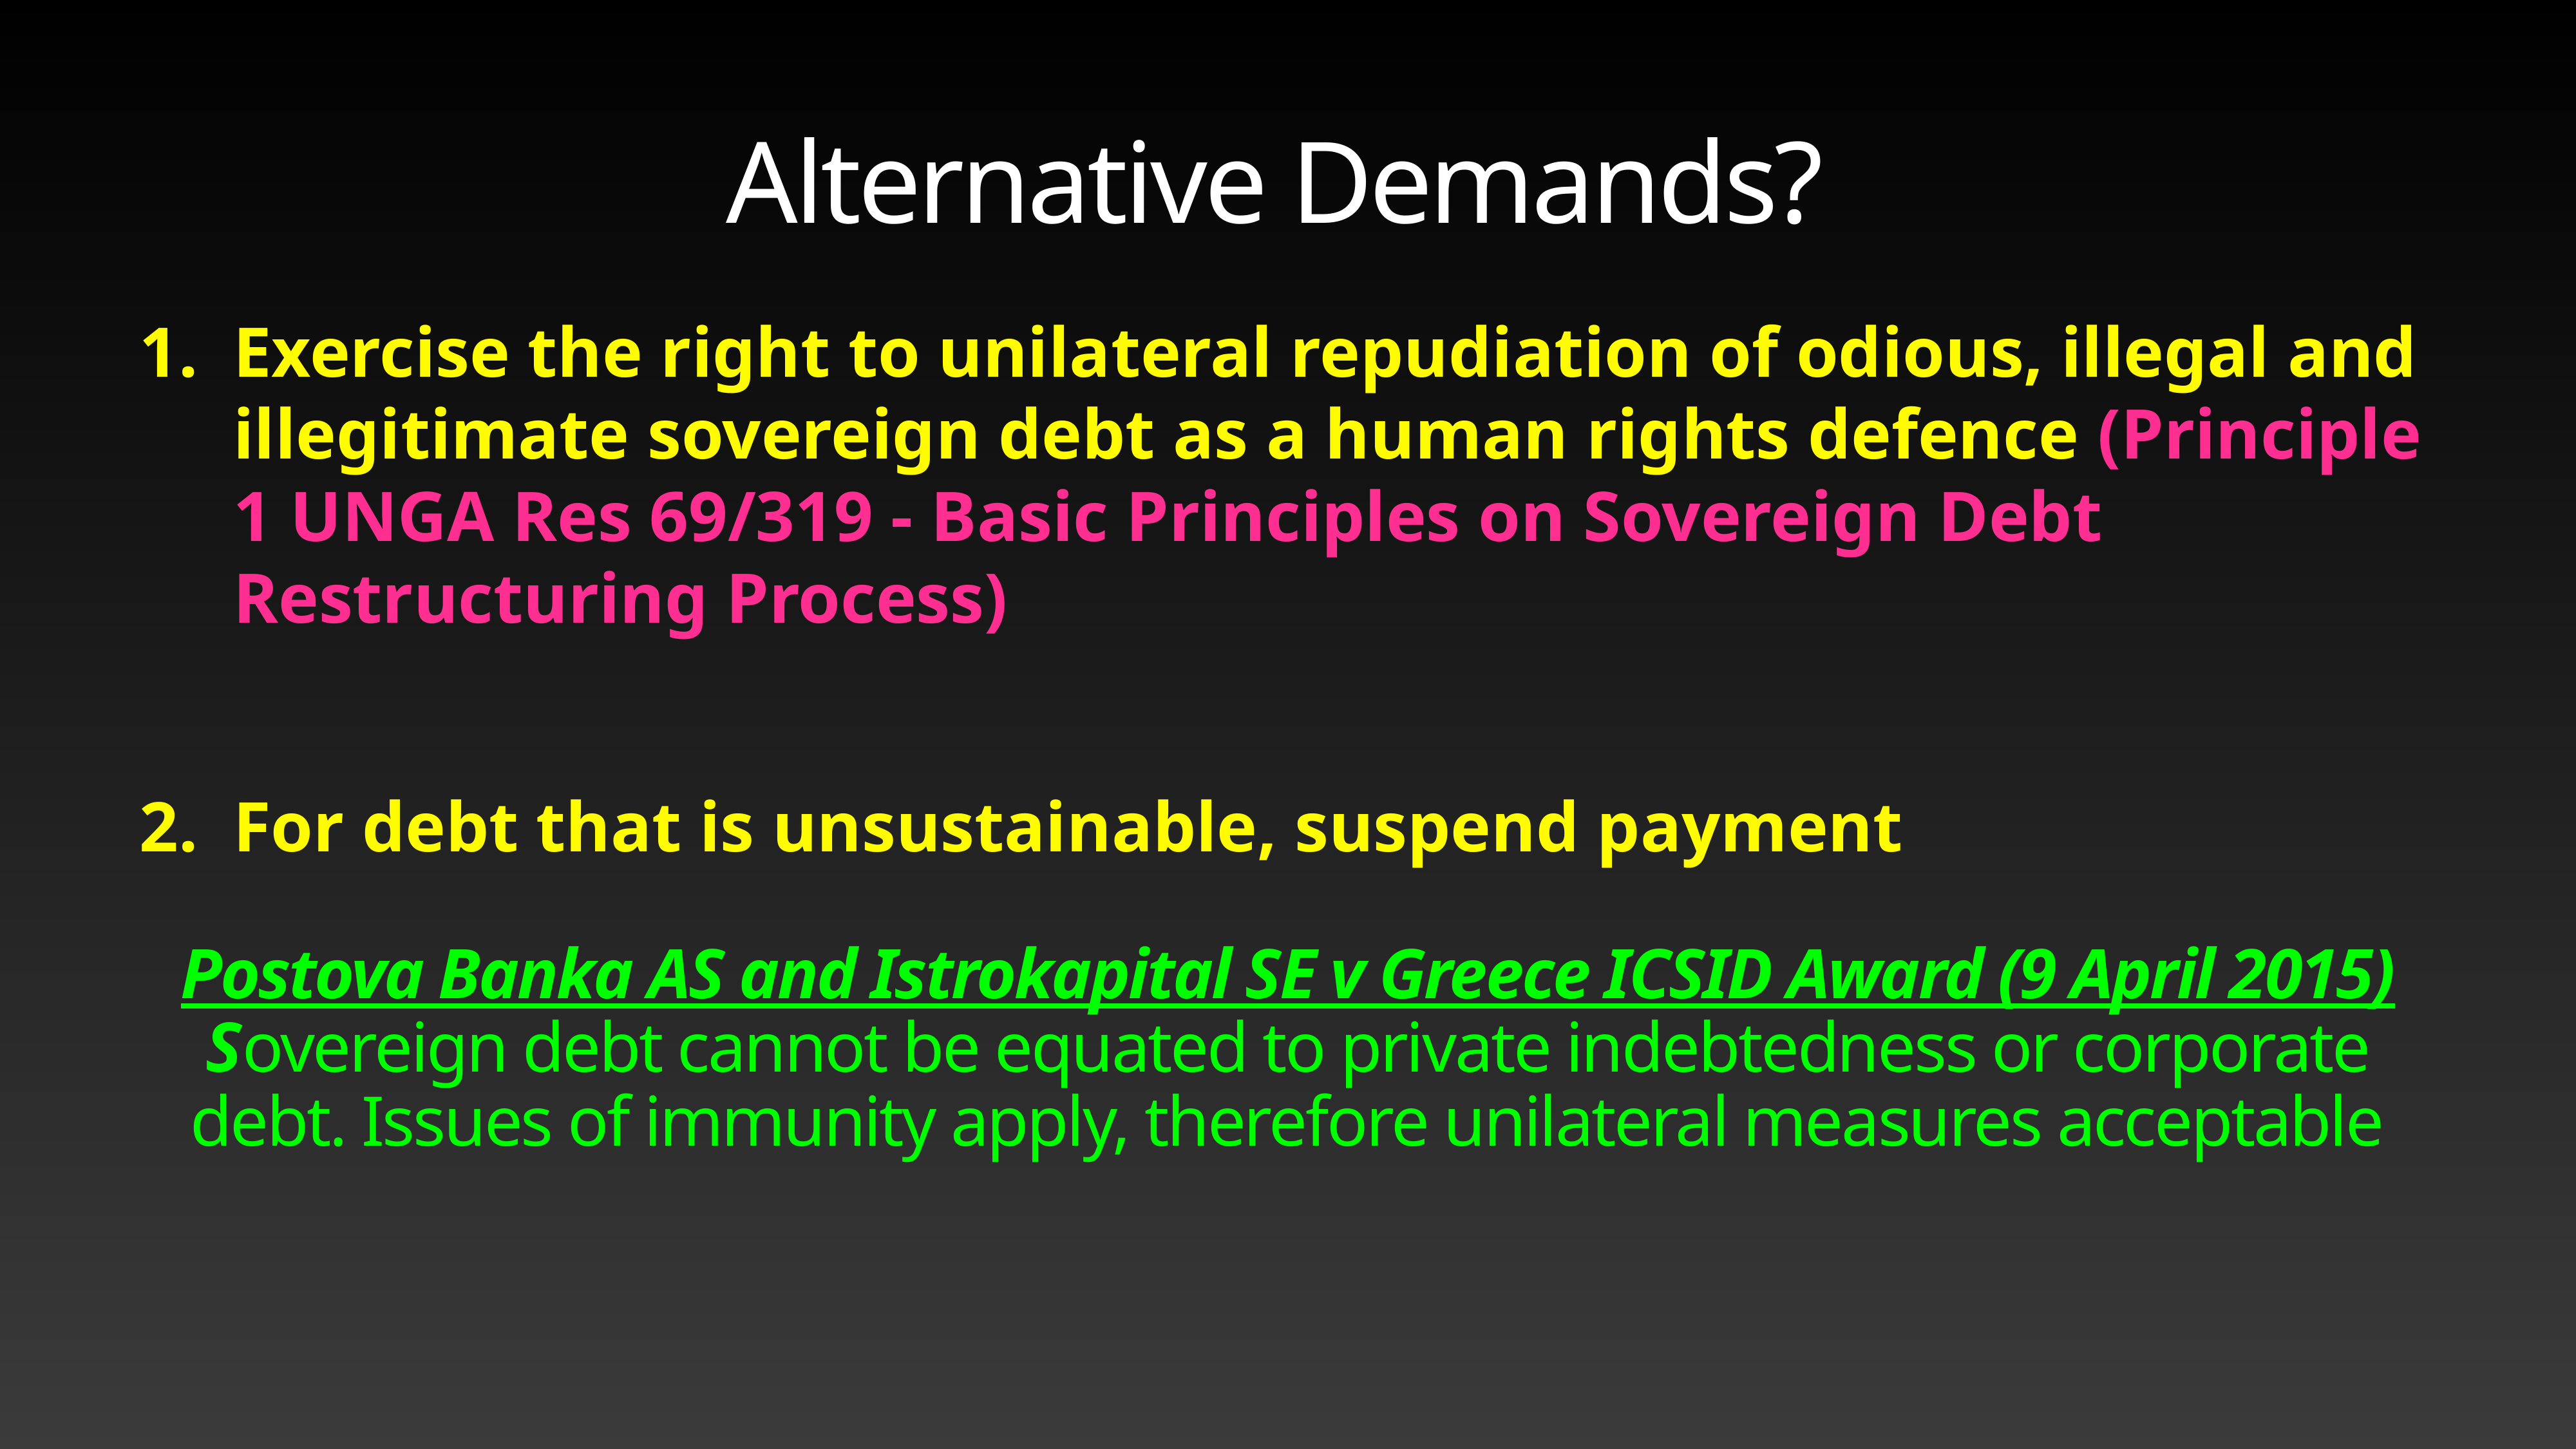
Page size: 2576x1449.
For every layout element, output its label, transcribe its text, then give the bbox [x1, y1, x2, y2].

list Exercise the right to unilateral repudiation of odious, illegal and illegitimate sovereign debt as a human rights defence (Principle 1 UNGA Res 69/319 - Basic Principles on Sovereign Debt Restructuring Process) For debt that is unsustainable, suspend payment Postova Banka AS and Istrokapital SE v Greece ICSID Award (9 April 2015) Sovereign debt cannot be equated to private indebtedness or corporate debt. Issues of immunity apply, therefore unilateral measures acceptable [133, 303, 2443, 1342]
title Alternative Demands? [133, 85, 2443, 251]
